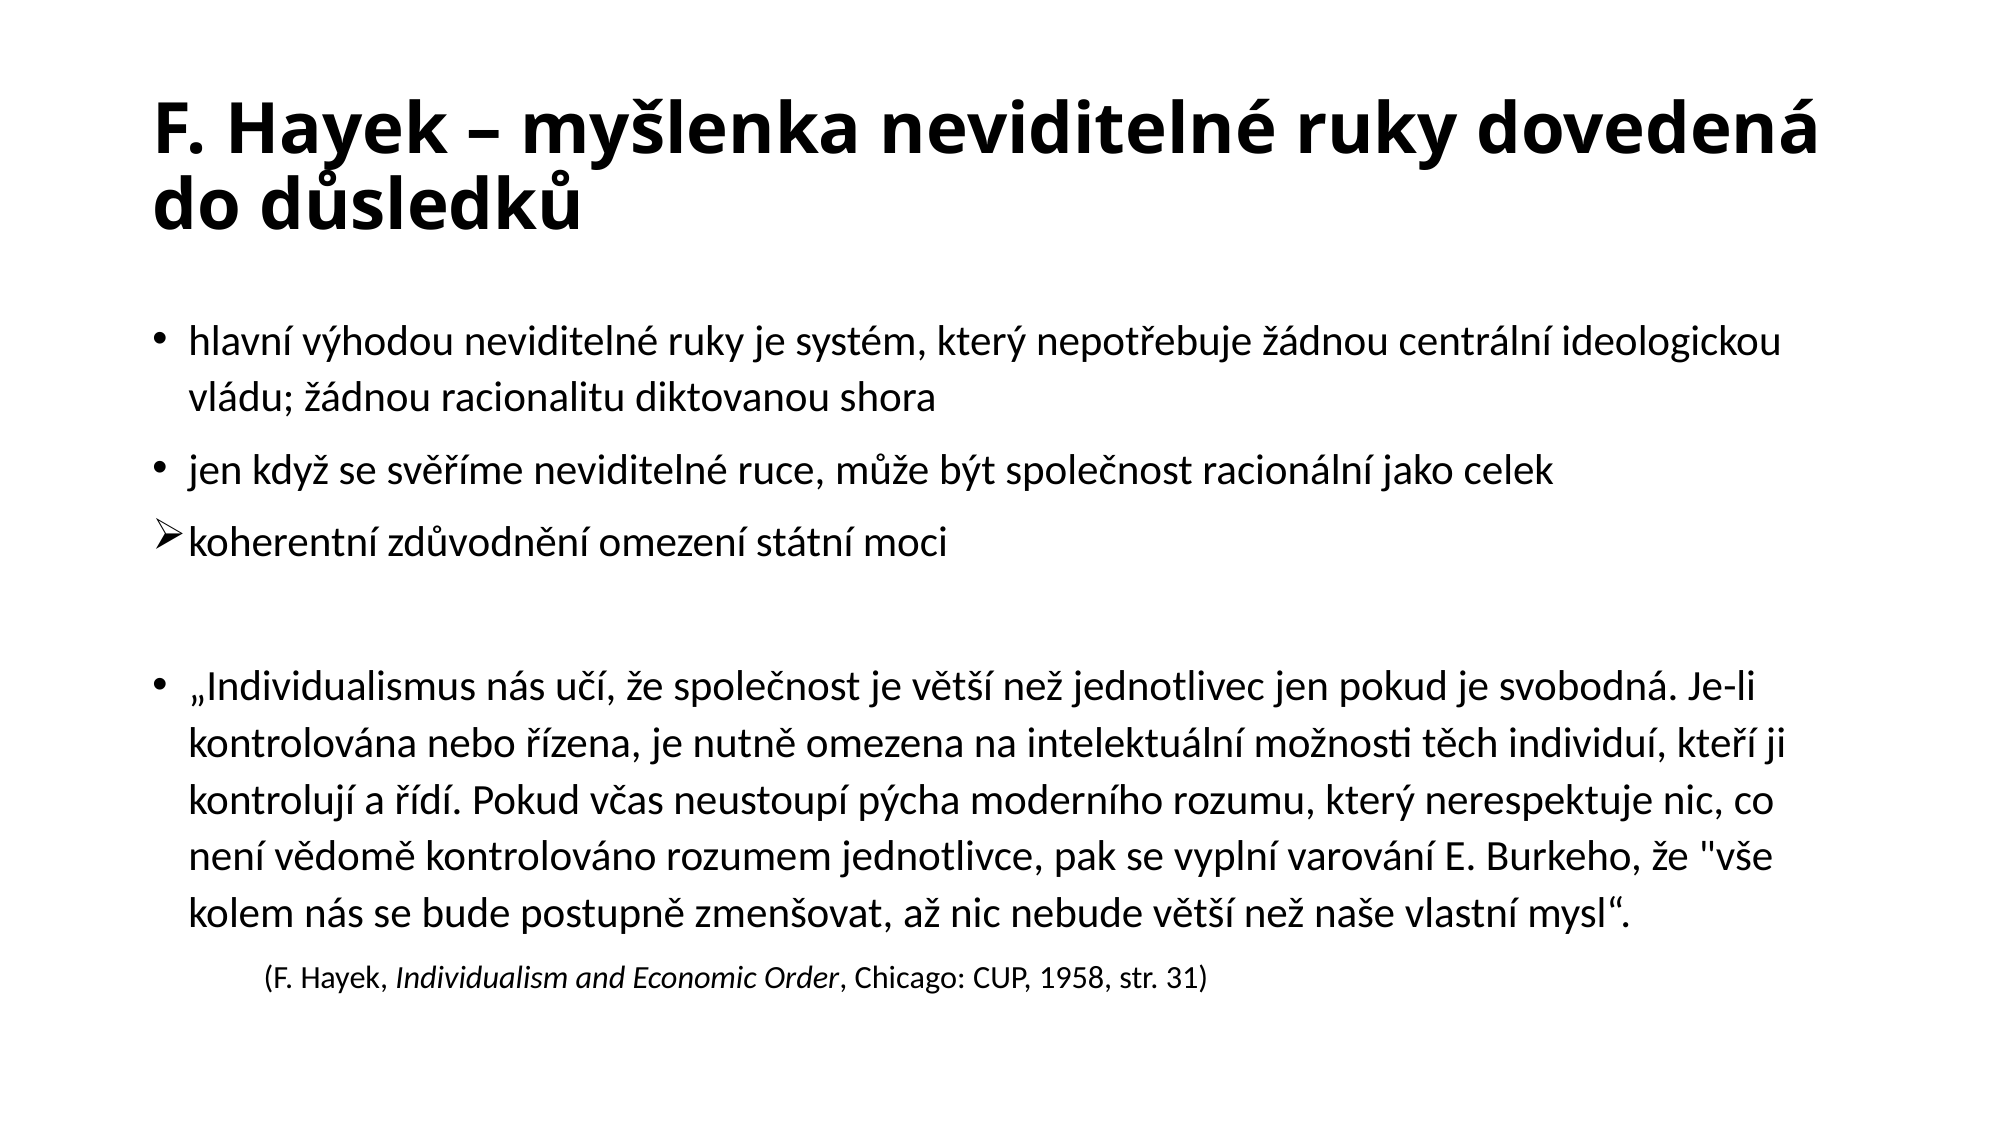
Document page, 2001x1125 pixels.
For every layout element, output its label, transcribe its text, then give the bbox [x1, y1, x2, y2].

title F. Hayek – myšlenka neviditelné ruky dovedená do důsledků [137, 59, 1863, 278]
list hlavní výhodou neviditelné ruky je systém, který nepotřebuje žádnou centrální ideologickou vládu; žádnou racionalitu diktovanou shora jen když se svěříme neviditelné ruce, může být společnost racionální jako celek koherentní zdůvodnění omezení státní moci „Individualismus nás učí, že společnost je větší než jednotlivec jen pokud je svobodná. Je-li kontrolována nebo řízena, je nutně omezena na intelektuální možnosti těch individuí, kteří ji kontrolují a řídí. Pokud včas neustoupí pýcha moderního rozumu, který nerespektuje nic, co není vědomě kontrolováno rozumem jednotlivce, pak se vyplní varování E. Burkeho, že "vše kolem nás se bude postupně zmenšovat, až nic nebude větší než naše vlastní mysl“. (F. Hayek, Individualism and Economic Order, Chicago: CUP, 1958, str. 31) [137, 299, 1863, 1014]
